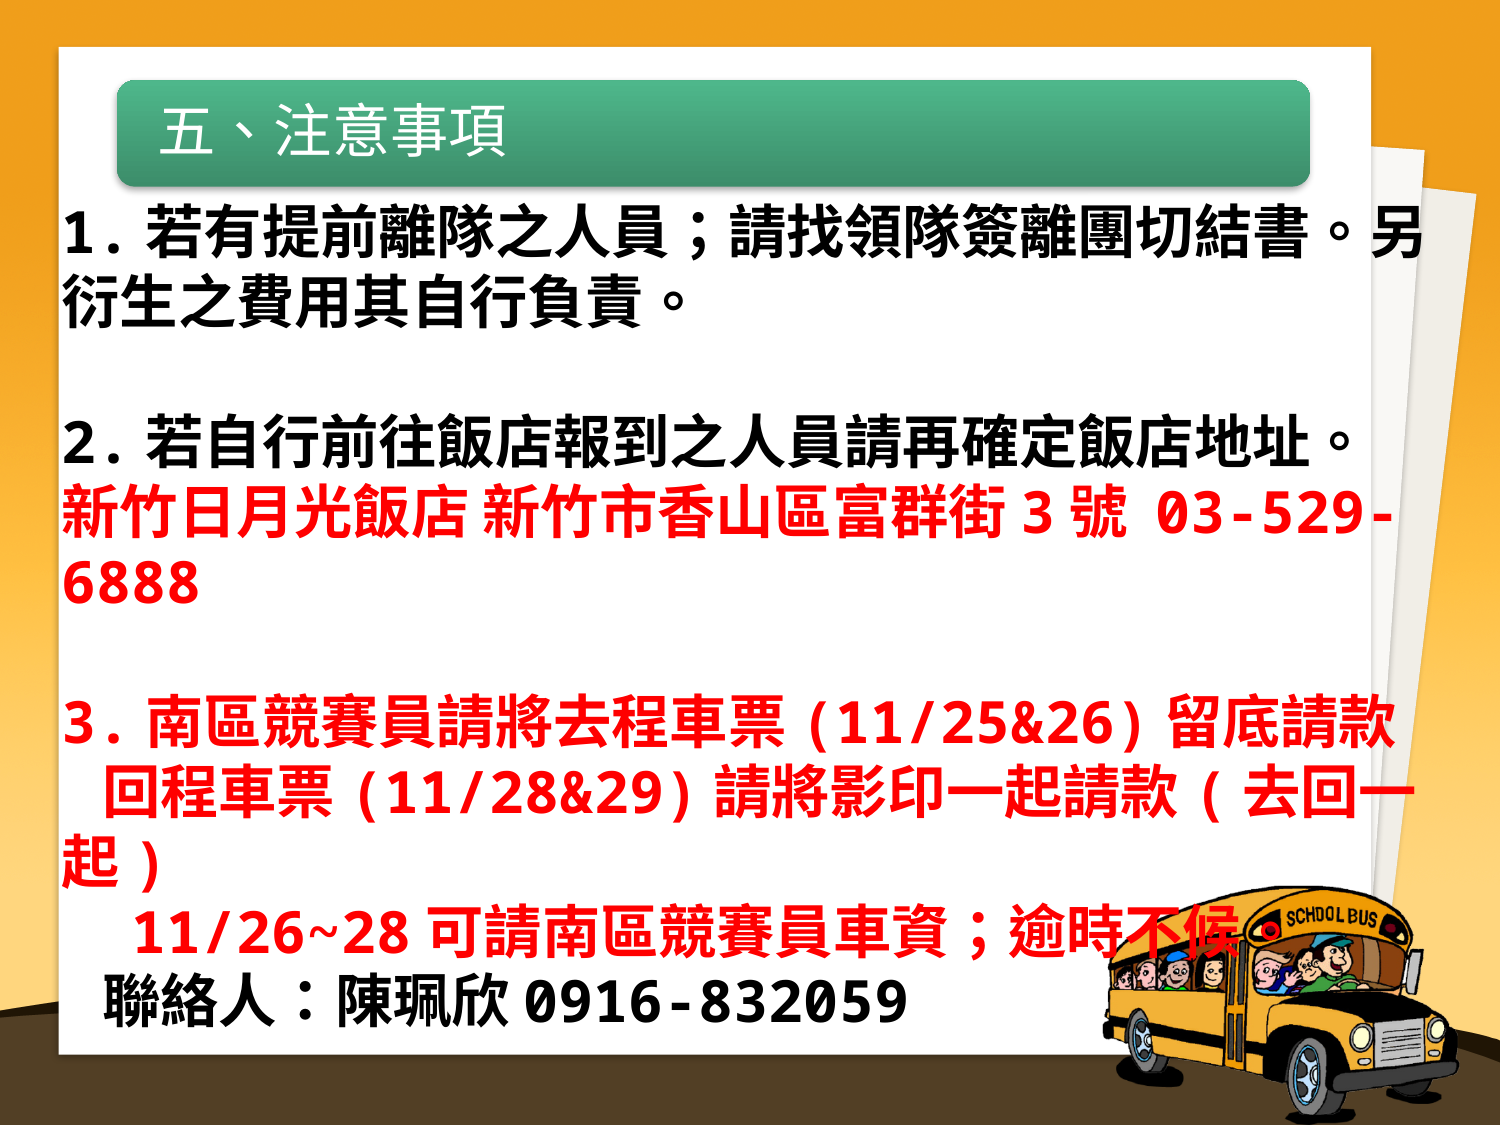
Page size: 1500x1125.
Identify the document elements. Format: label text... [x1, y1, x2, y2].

picture [0, 0, 1500, 1125]
text_box 1.若有提前離隊之人員；請找領隊簽離團切結書。另衍生之費用其自行負責。 2.若自行前往飯店報到之人員請再確定飯店地址。 新竹日月光飯店 新竹市香山區富群街3號 03-529-6888 3.南區競賽員請將去程車票(11/25&26)留底請款 回程車票(11/28&29)請將影印一起請款(去回一起) 11/26~28可請南區競賽員車資；逾時不候。 聯絡人：陳珮欣0916-832059 [46, 187, 1500, 1112]
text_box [116, 80, 1311, 187]
